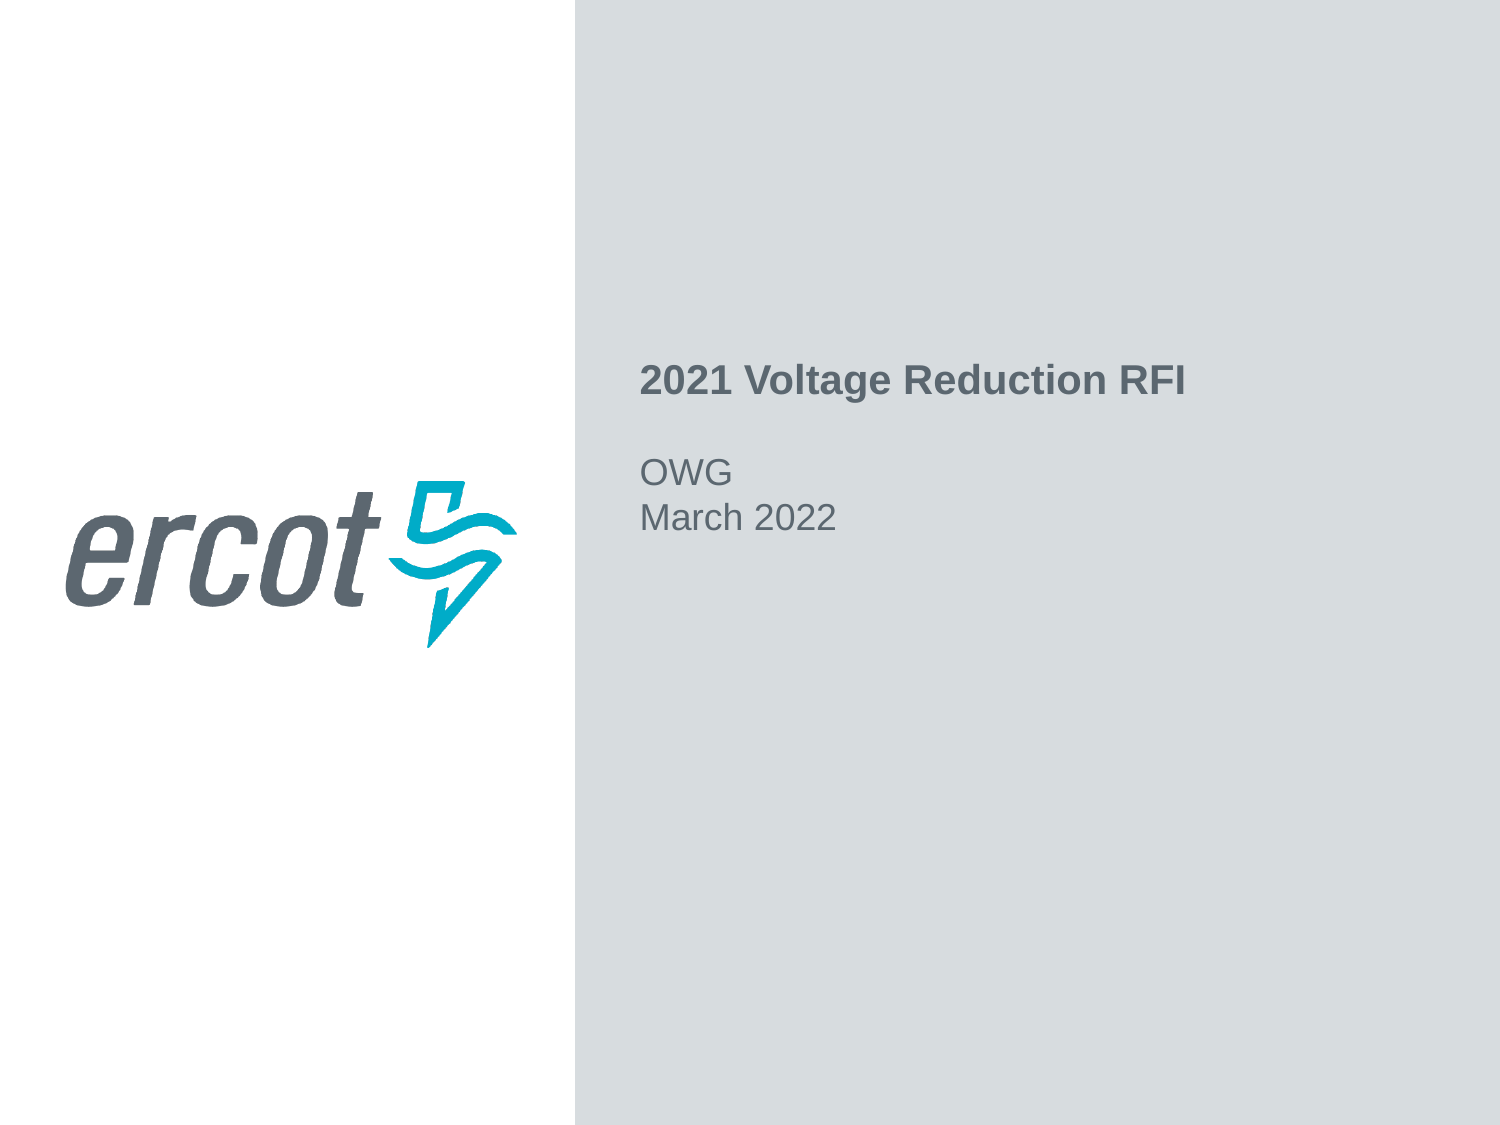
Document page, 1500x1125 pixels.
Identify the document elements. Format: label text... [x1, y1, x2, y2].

text_box 2021 Voltage Reduction RFI OWG March 2022 [624, 345, 1450, 546]
picture [56, 471, 525, 654]
